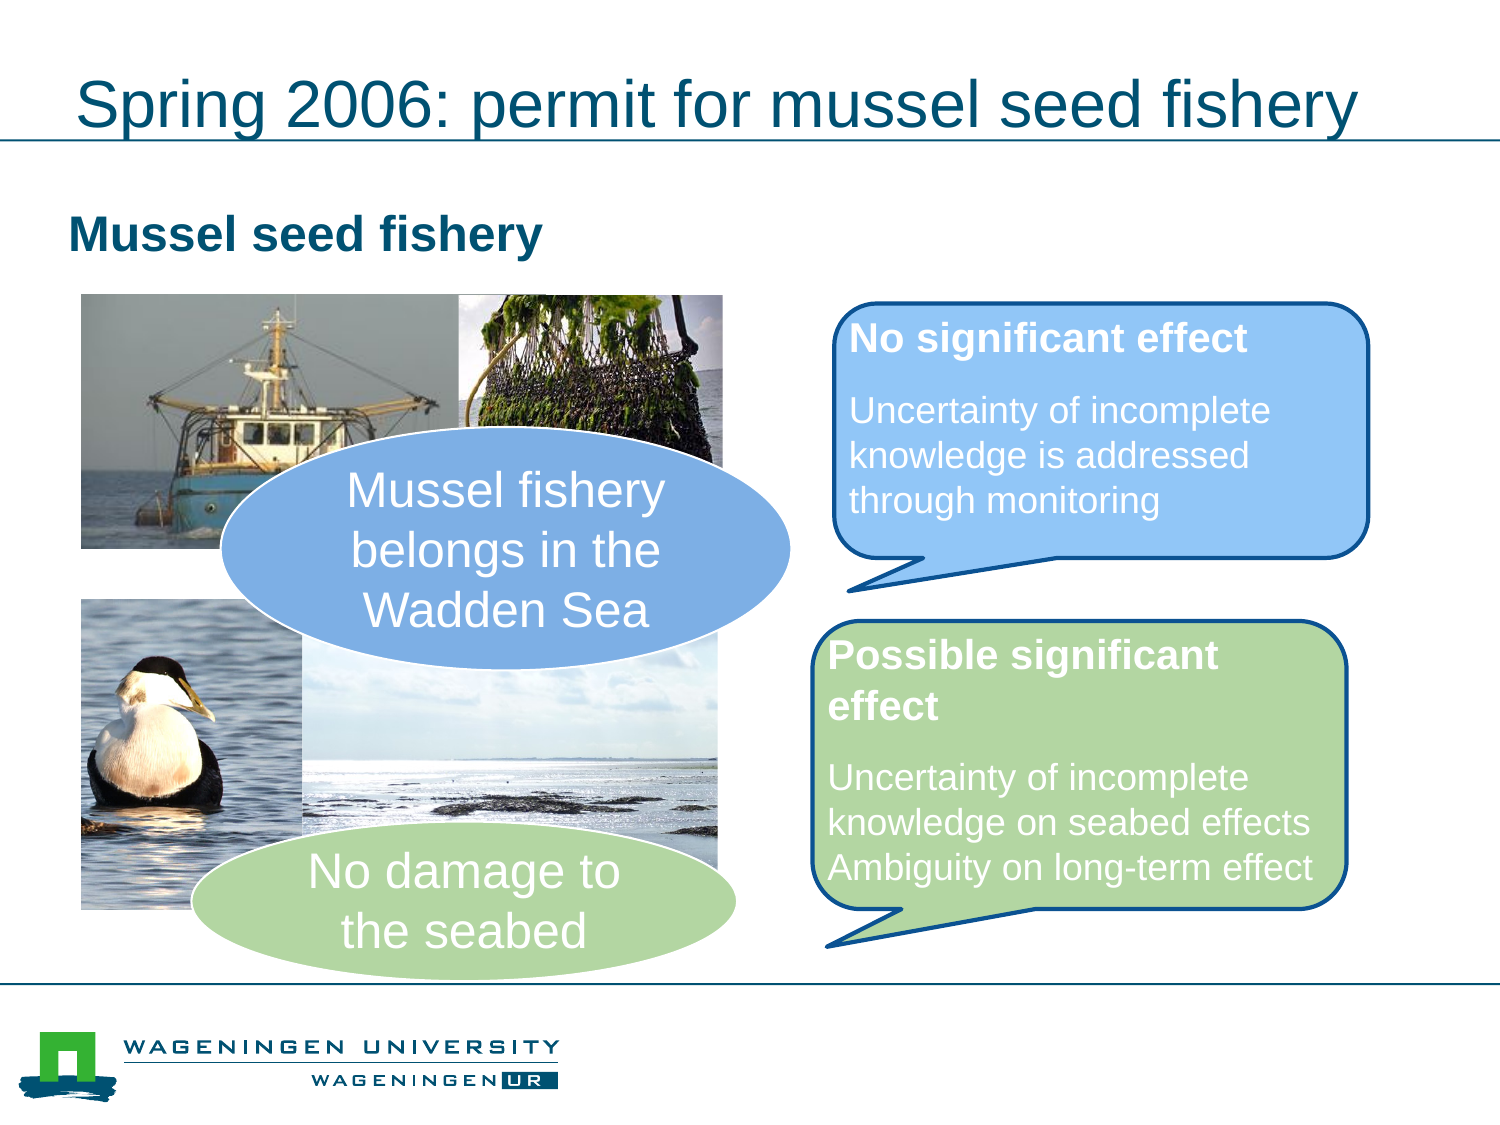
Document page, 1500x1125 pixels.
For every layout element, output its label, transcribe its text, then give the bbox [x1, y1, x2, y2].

list Mussel seed fishery [68, 156, 731, 262]
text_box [833, 303, 1369, 673]
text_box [80, 599, 718, 910]
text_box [191, 821, 738, 982]
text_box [220, 426, 792, 671]
title Spring 2006: permit for mussel seed fishery [75, 45, 1425, 233]
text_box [80, 294, 723, 549]
text_box Possible significant effect Uncertainty of incomplete knowledge on seabed effects Ambiguity on long-term effect [812, 620, 1347, 1036]
